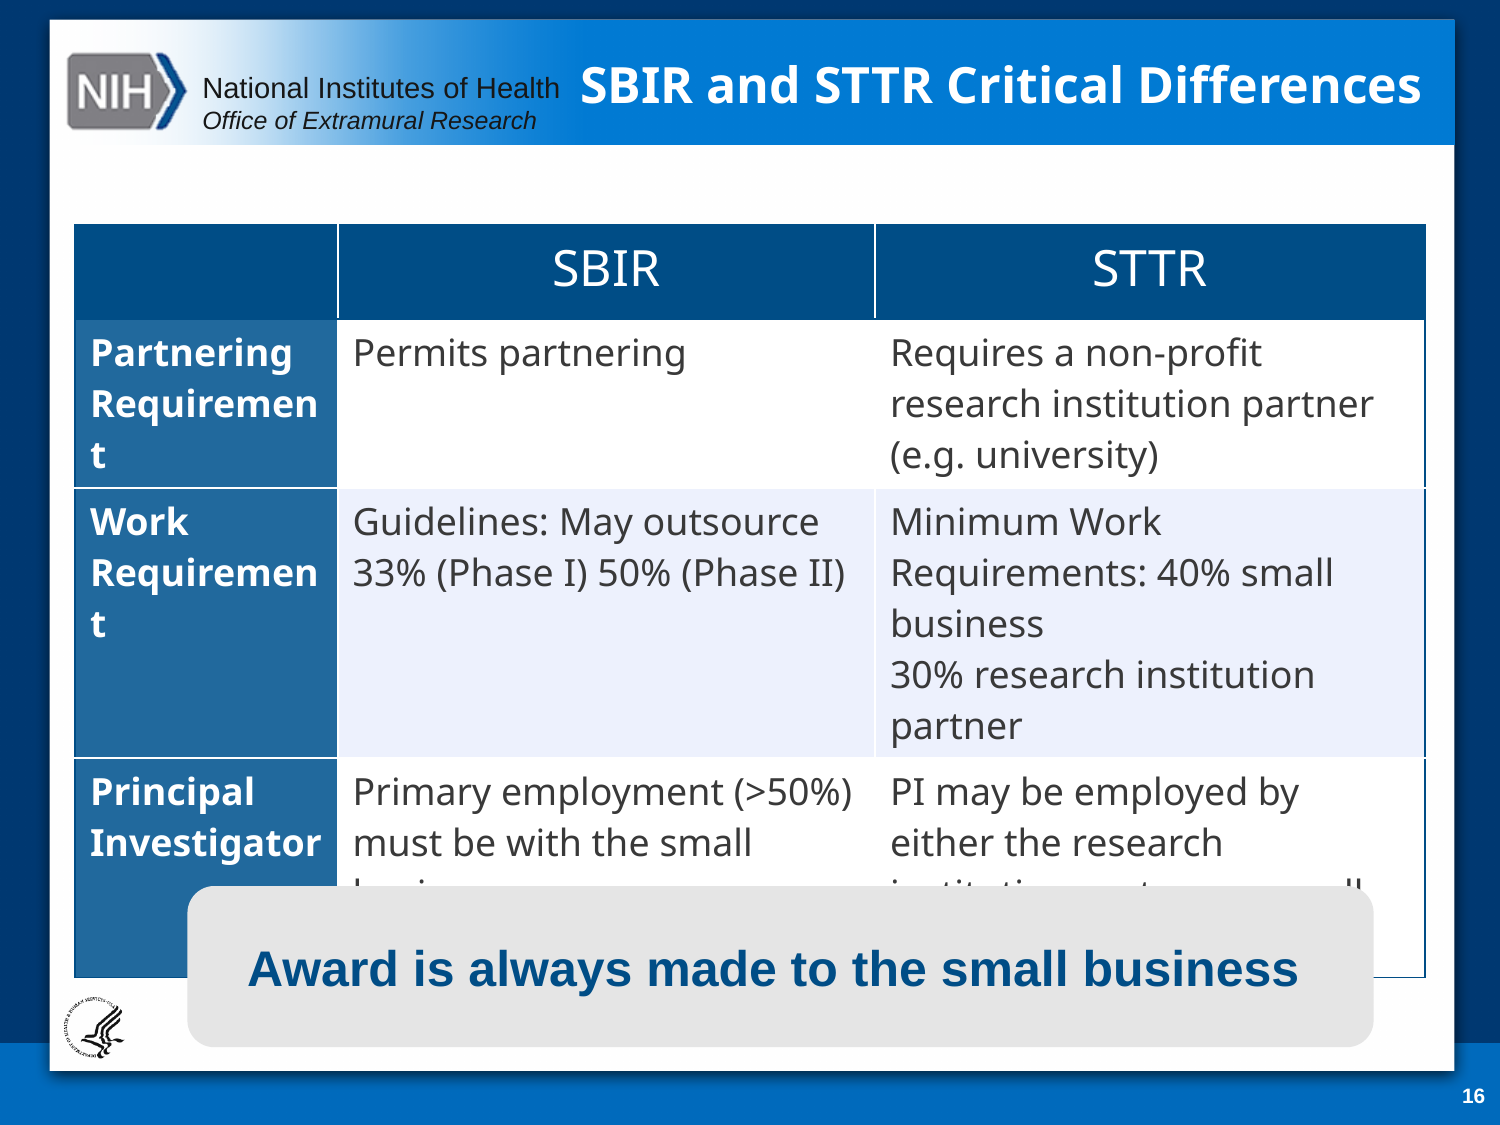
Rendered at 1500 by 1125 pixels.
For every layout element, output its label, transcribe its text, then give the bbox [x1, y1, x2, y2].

text_box Award is always made to the small business [187, 886, 1374, 1048]
table_cell PI may be employed by either the research institution partner or small business [876, 759, 1424, 977]
table_cell Minimum Work Requirements: 40% small business 30% research institution partner [876, 489, 1424, 757]
table_cell Requires a non-profit research institution partner (e.g. university) [876, 320, 1424, 487]
table_cell Guidelines: May outsource 33% (Phase I) 50% (Phase II) [339, 489, 874, 757]
table_cell Primary employment (>50%) must be with the small business [339, 759, 874, 886]
table_cell Permits partnering [339, 320, 874, 487]
table_cell Partnering Requirement [76, 320, 337, 487]
slide_number 16 [1275, 1074, 1500, 1101]
table_cell Work Requirement [76, 489, 337, 757]
table_header STTR [876, 226, 1424, 318]
picture [0, 0, 1500, 1125]
table_header [76, 226, 337, 318]
table_cell Principal Investigator [76, 759, 337, 977]
title SBIR and STTR Critical Differences [24, 37, 1438, 130]
table_header SBIR [339, 226, 874, 318]
